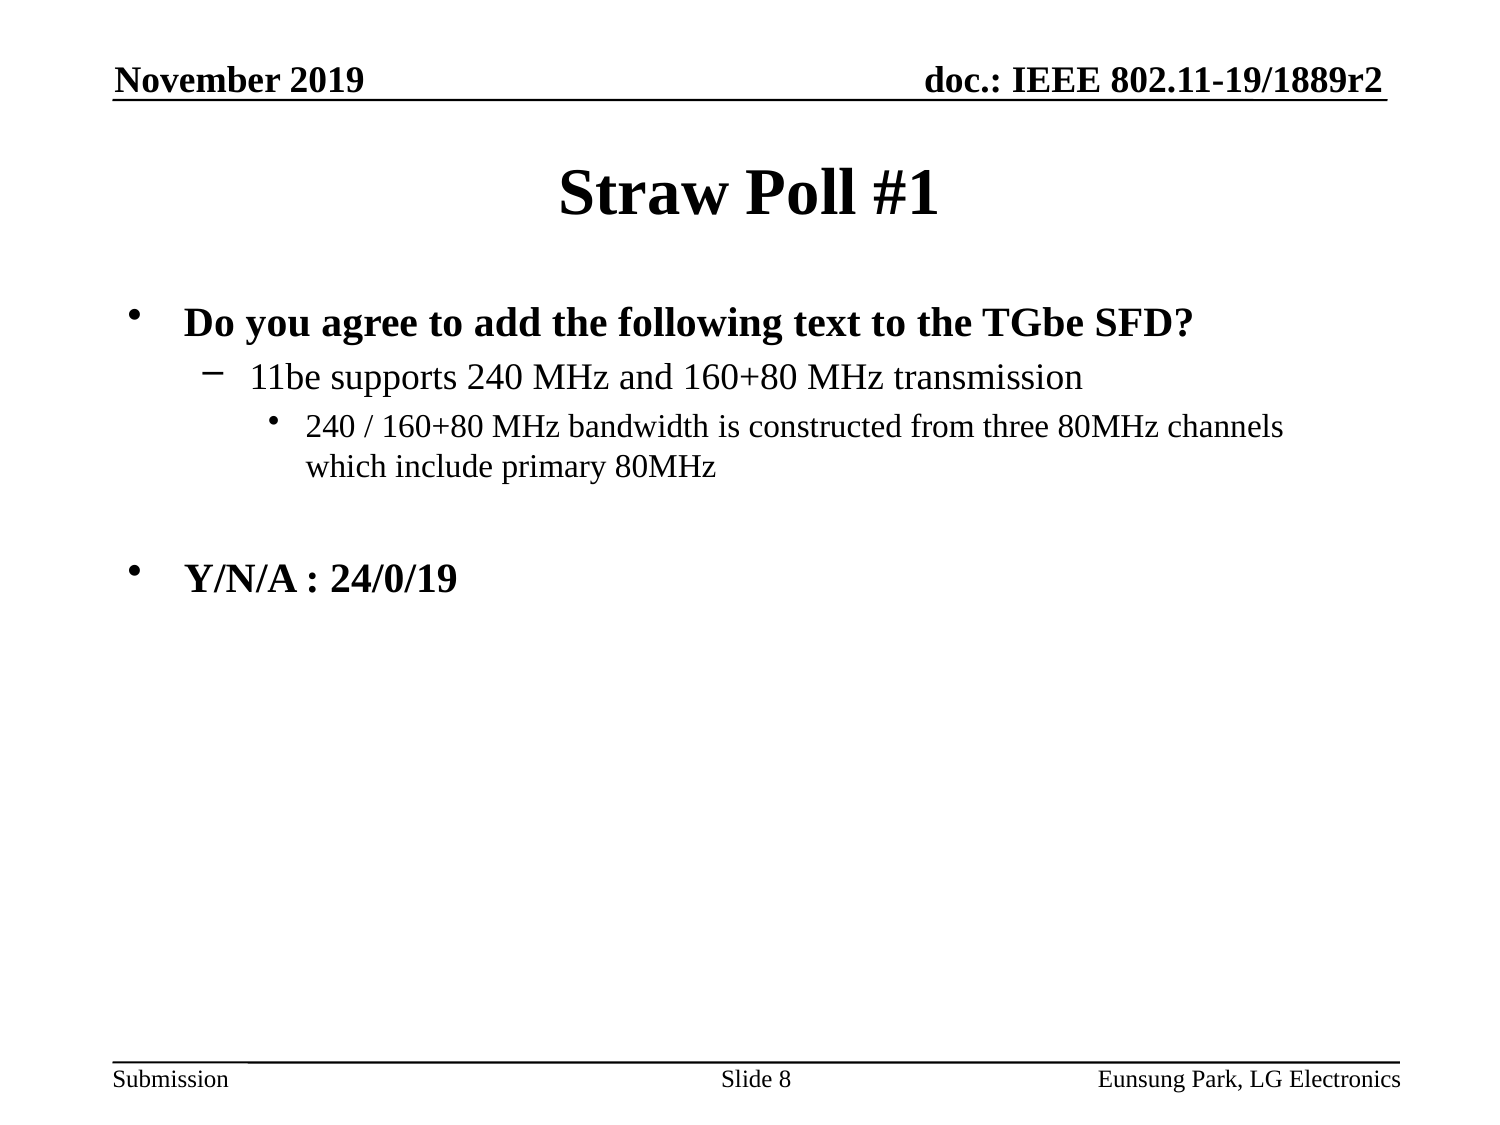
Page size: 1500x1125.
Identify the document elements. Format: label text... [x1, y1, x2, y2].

slide_number Slide 8 [712, 1061, 800, 1093]
title Straw Poll #1 [112, 112, 1388, 263]
footer Eunsung Park, LG Electronics [1038, 1061, 1402, 1093]
list Do you agree to add the following text to the TGbe SFD? 11be supports 240 MHz and 160+80 MHz transmission 240 / 160+80 MHz bandwidth is constructed from three 80MHz channels which include primary 80MHz Y/N/A : 24/0/19 [112, 287, 1388, 1000]
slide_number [114, 54, 368, 101]
